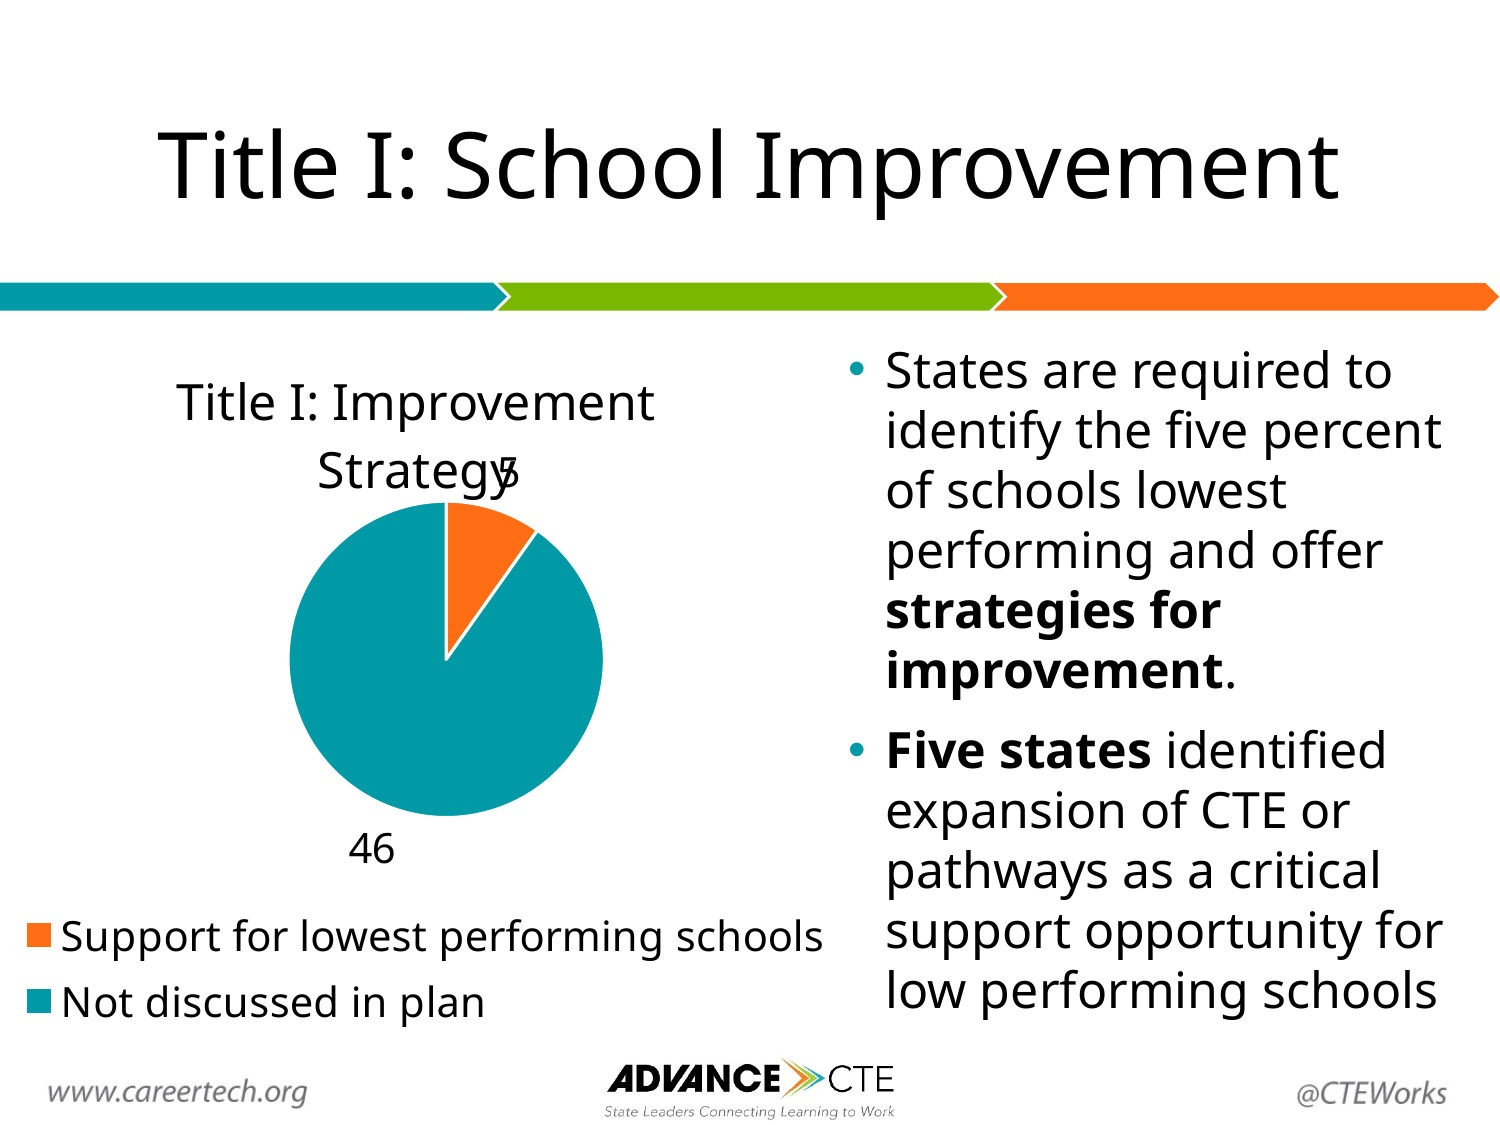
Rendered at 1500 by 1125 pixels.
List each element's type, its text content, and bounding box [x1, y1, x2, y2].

title Title I: School Improvement [103, 59, 1397, 278]
picture [585, 1051, 915, 1125]
list States are required to identify the five percent of schools lowest performing and offer strategies for improvement. Five states identified expansion of CTE or pathways as a critical support opportunity for low performing schools [834, 330, 1500, 1018]
chart [0, 330, 834, 1039]
picture [1257, 1074, 1478, 1114]
picture [0, 1074, 332, 1114]
